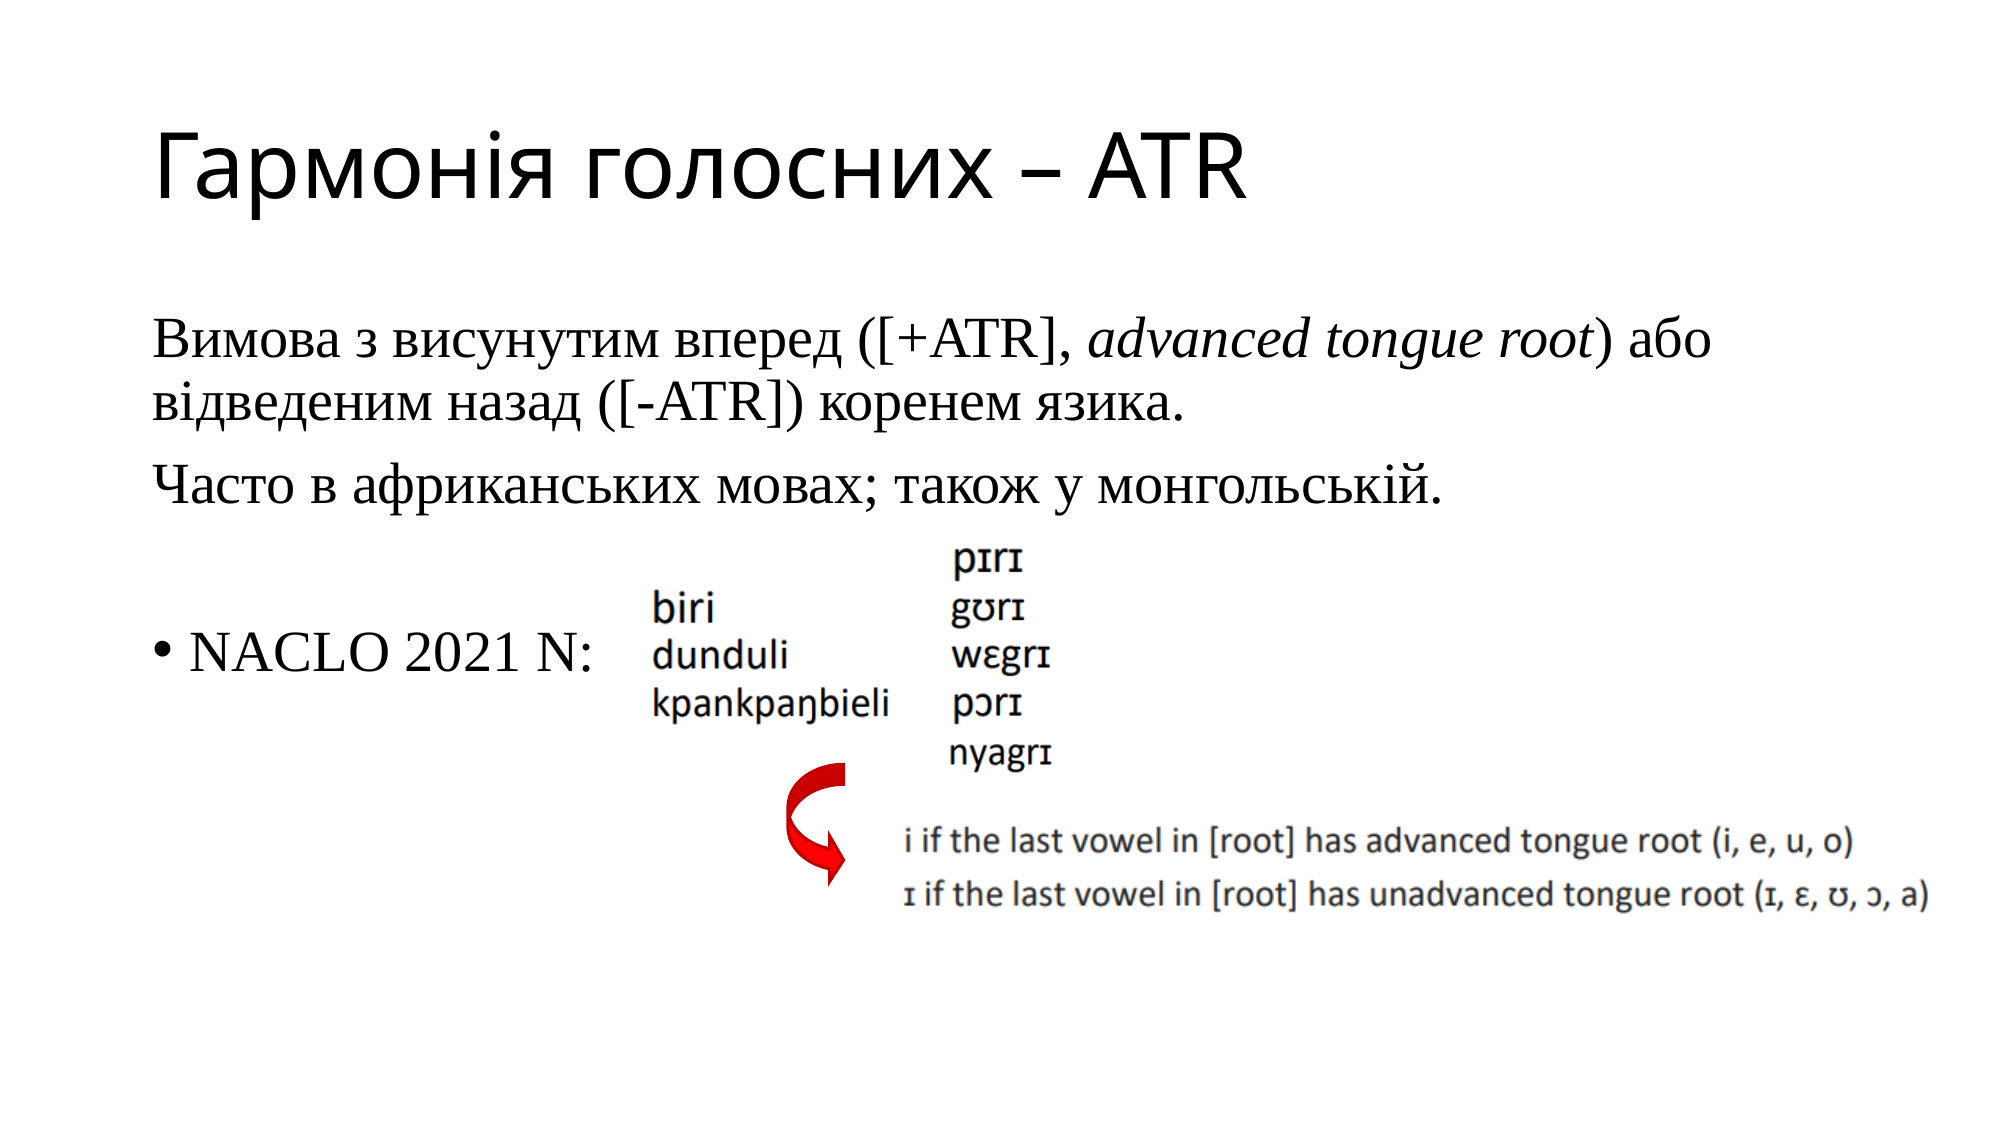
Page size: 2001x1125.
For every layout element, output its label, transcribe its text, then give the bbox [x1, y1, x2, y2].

list Вимова з висунутим вперед ([+ATR], advanced tongue root) або відведеним назад ([-ATR]) коренем язика. Часто в африканських мовах; також у монгольській. NACLO 2021 N: [137, 299, 1863, 1066]
text_box [786, 778, 846, 887]
title Гармонія голосних – ATR [137, 59, 1863, 278]
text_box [971, 543, 1004, 720]
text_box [641, 543, 1061, 778]
picture [888, 813, 1942, 929]
